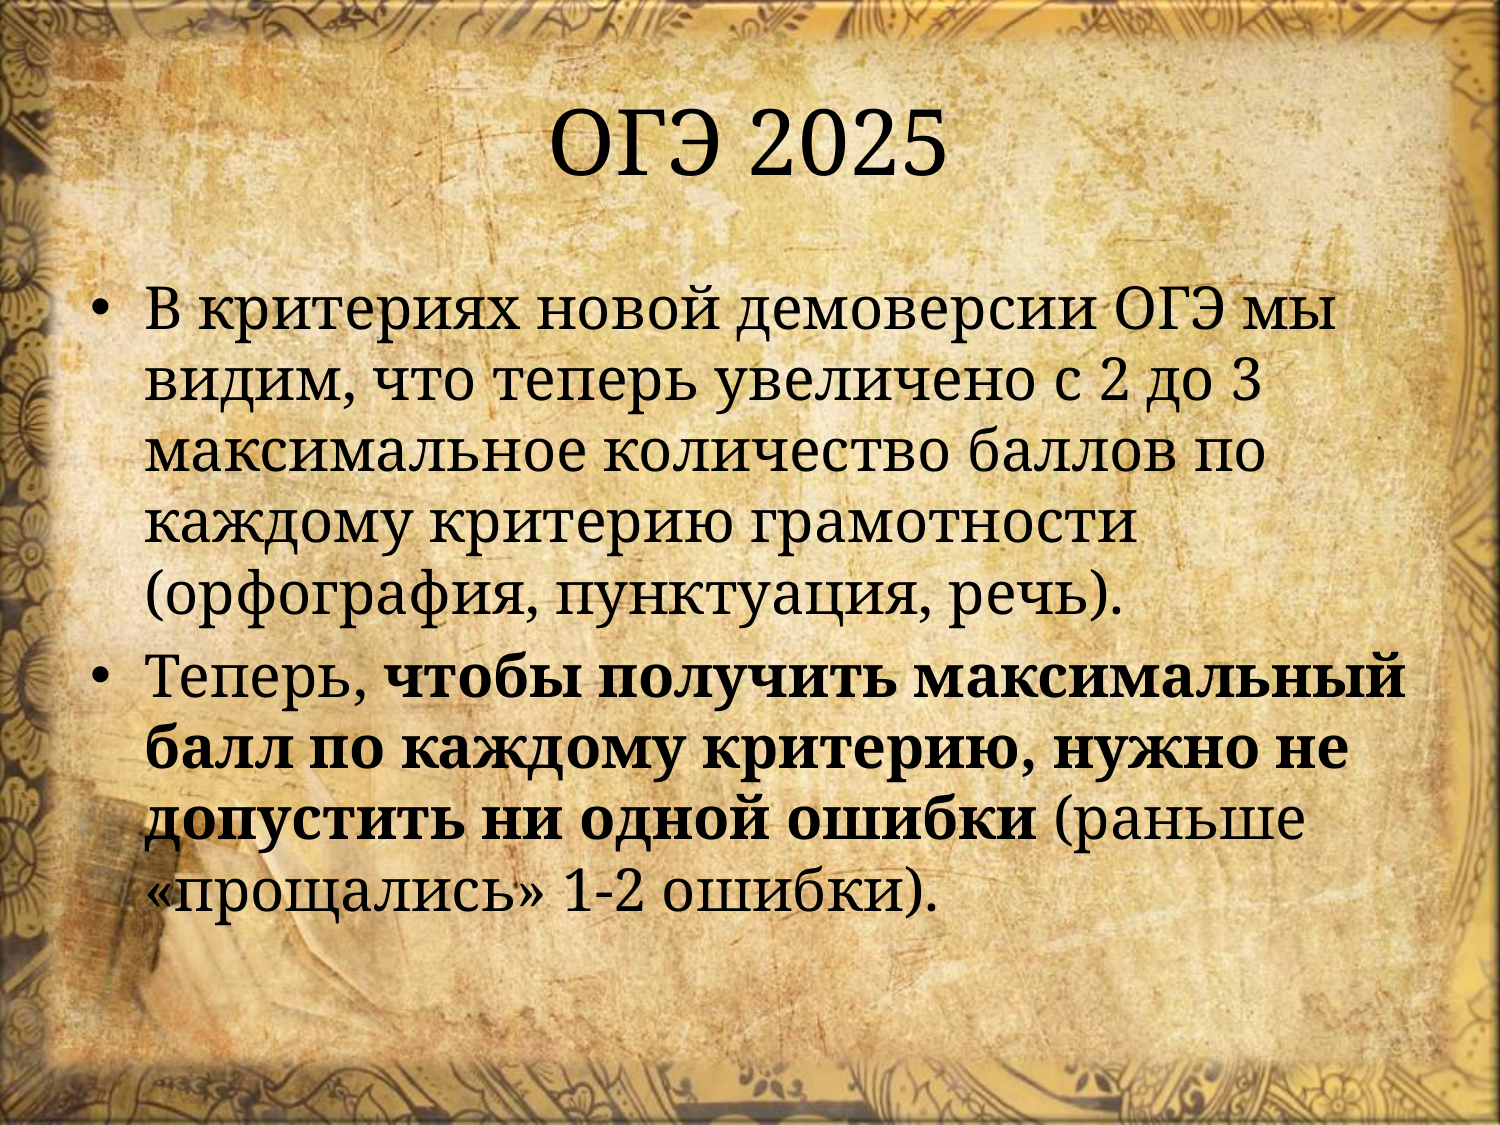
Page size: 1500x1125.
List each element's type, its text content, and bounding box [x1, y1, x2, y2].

list В критериях новой демоверсии ОГЭ мы видим, что теперь увеличено с 2 до 3 максимальное количество баллов по каждому критерию грамотности (орфография, пунктуация, речь). Теперь, чтобы получить максимальный балл по каждому критерию, нужно не допустить ни одной ошибки (раньше «прощались» 1-2 ошибки). [75, 262, 1425, 1005]
picture [0, 0, 1500, 1125]
title ОГЭ 2025 [75, 45, 1425, 233]
